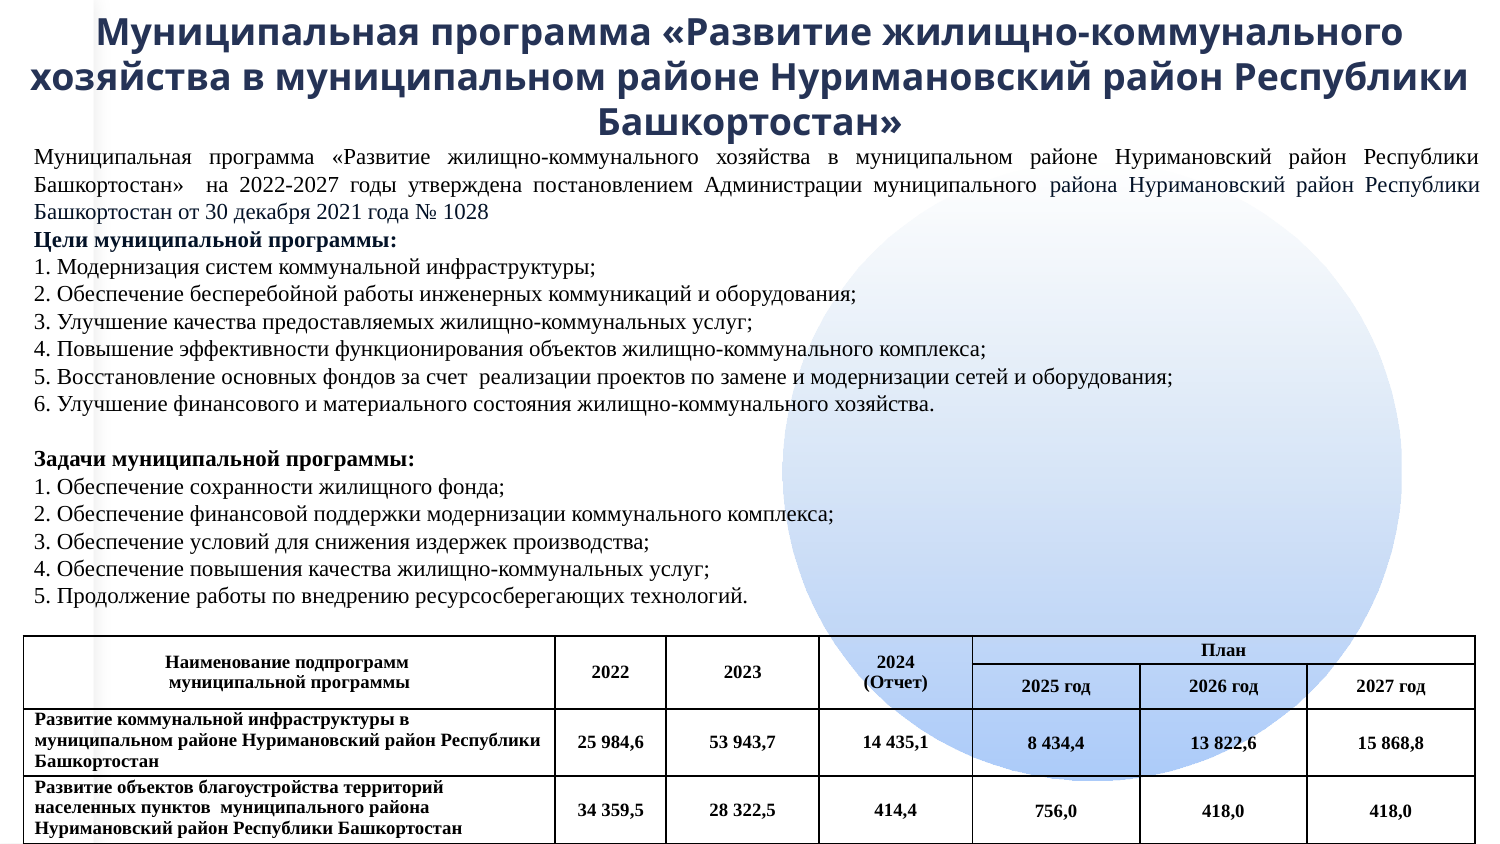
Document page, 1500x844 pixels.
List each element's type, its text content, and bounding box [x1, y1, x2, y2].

text_box Муниципальная программа «Развитие жилищно-коммунального хозяйства в муниципальном районе Нуримановский район Республики Башкортостан» [0, 0, 1500, 84]
table_cell 414,4 [820, 777, 972, 843]
table_cell 14 435,1 [820, 710, 972, 775]
table_cell 418,0 [1141, 777, 1306, 843]
table_cell 53 943,7 [667, 710, 818, 775]
table_cell 2026 год [1141, 665, 1306, 708]
table_cell 418,0 [1308, 777, 1474, 843]
table_cell 34 359,5 [556, 777, 665, 843]
table_cell Развитие объектов благоустройства территорий населенных пунктов муниципального района Нуримановский район Республики Башкортостан [24, 777, 554, 843]
table_header 2022 [556, 637, 665, 708]
table_header Наименование подпрограмм муниципальной программы [24, 637, 554, 708]
text_box Муниципальная программа «Развитие жилищно-коммунального хозяйства в муниципальном районе Нуримановский район Республики Башкортостан» на 2022-2027 годы утверждена постановлением Администрации муниципального района Нуримановский район Республики Башкортостан от 30 декабря 2021 года № 1028 Цели муниципальной программы: 1. Модернизация систем коммунальной инфраструктуры; 2. Обеспечение бесперебойной работы инженерных коммуникаций и оборудования; 3. Улучшение качества предоставляемых жилищно-коммунальных услуг; 4. Повышение эффективности функционирования объектов жилищно-коммунального комплекса; 5. Восстановление основных фондов за счет реализации проектов по замене и модернизации сетей и оборудования; 6. Улучшение финансового и материального состояния жилищно-коммунального хозяйства. Задачи муниципальной программы: 1. Обеспечение сохранности жилищного фонда; 2. Обеспечение финансовой поддержки модернизации коммунального комплекса; 3. Обеспечение условий для снижения издержек производства; 4. Обеспечение повышения качества жилищно-коммунальных услуг; 5. Продолжение работы по внедрению ресурсосберегающих технологий. [19, 134, 1496, 616]
table_cell 13 822,6 [1141, 710, 1306, 775]
table_cell Развитие коммунальной инфраструктуры в муниципальном районе Нуримановский район Республики Башкортостан [24, 710, 554, 775]
table_cell 28 322,5 [667, 777, 818, 843]
table_cell 2027 год [1308, 665, 1474, 708]
table_header 2024 (Отчет) [820, 637, 972, 708]
table_header План [973, 637, 1474, 663]
table_cell 2025 год [973, 665, 1139, 708]
table_cell 15 868,8 [1308, 710, 1474, 775]
table_cell 756,0 [973, 777, 1139, 843]
table_header 2023 [667, 637, 818, 708]
table_cell 25 984,6 [556, 710, 665, 775]
table_cell 8 434,4 [973, 710, 1139, 775]
